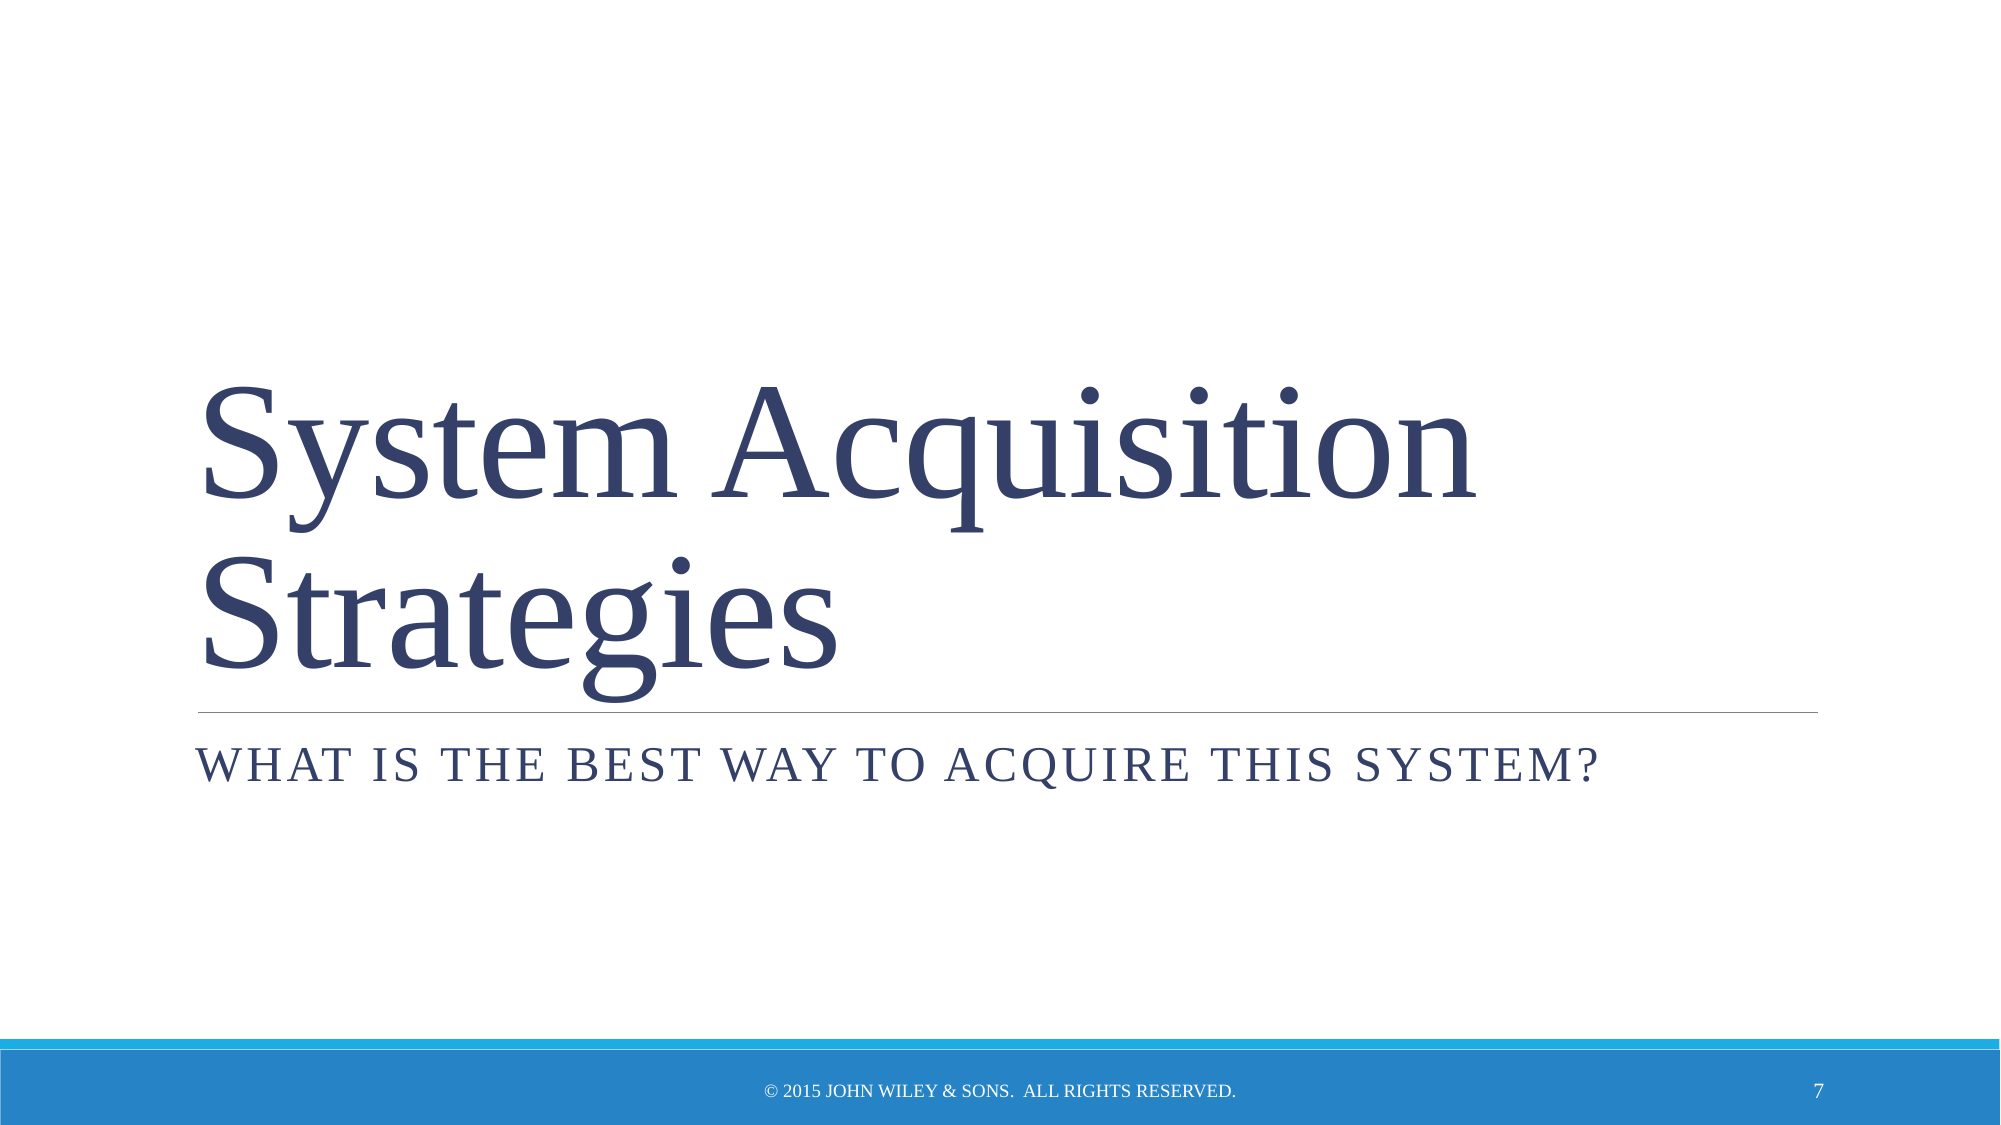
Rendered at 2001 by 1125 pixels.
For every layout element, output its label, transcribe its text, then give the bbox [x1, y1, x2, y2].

title System Acquisition Strategies [180, 124, 1830, 710]
list What is the best way to acquire this system? [180, 730, 1830, 918]
footer © 2015 John Wiley & Sons. All Rights Reserved. [604, 1059, 1396, 1120]
slide_number 7 [1624, 1059, 1840, 1120]
